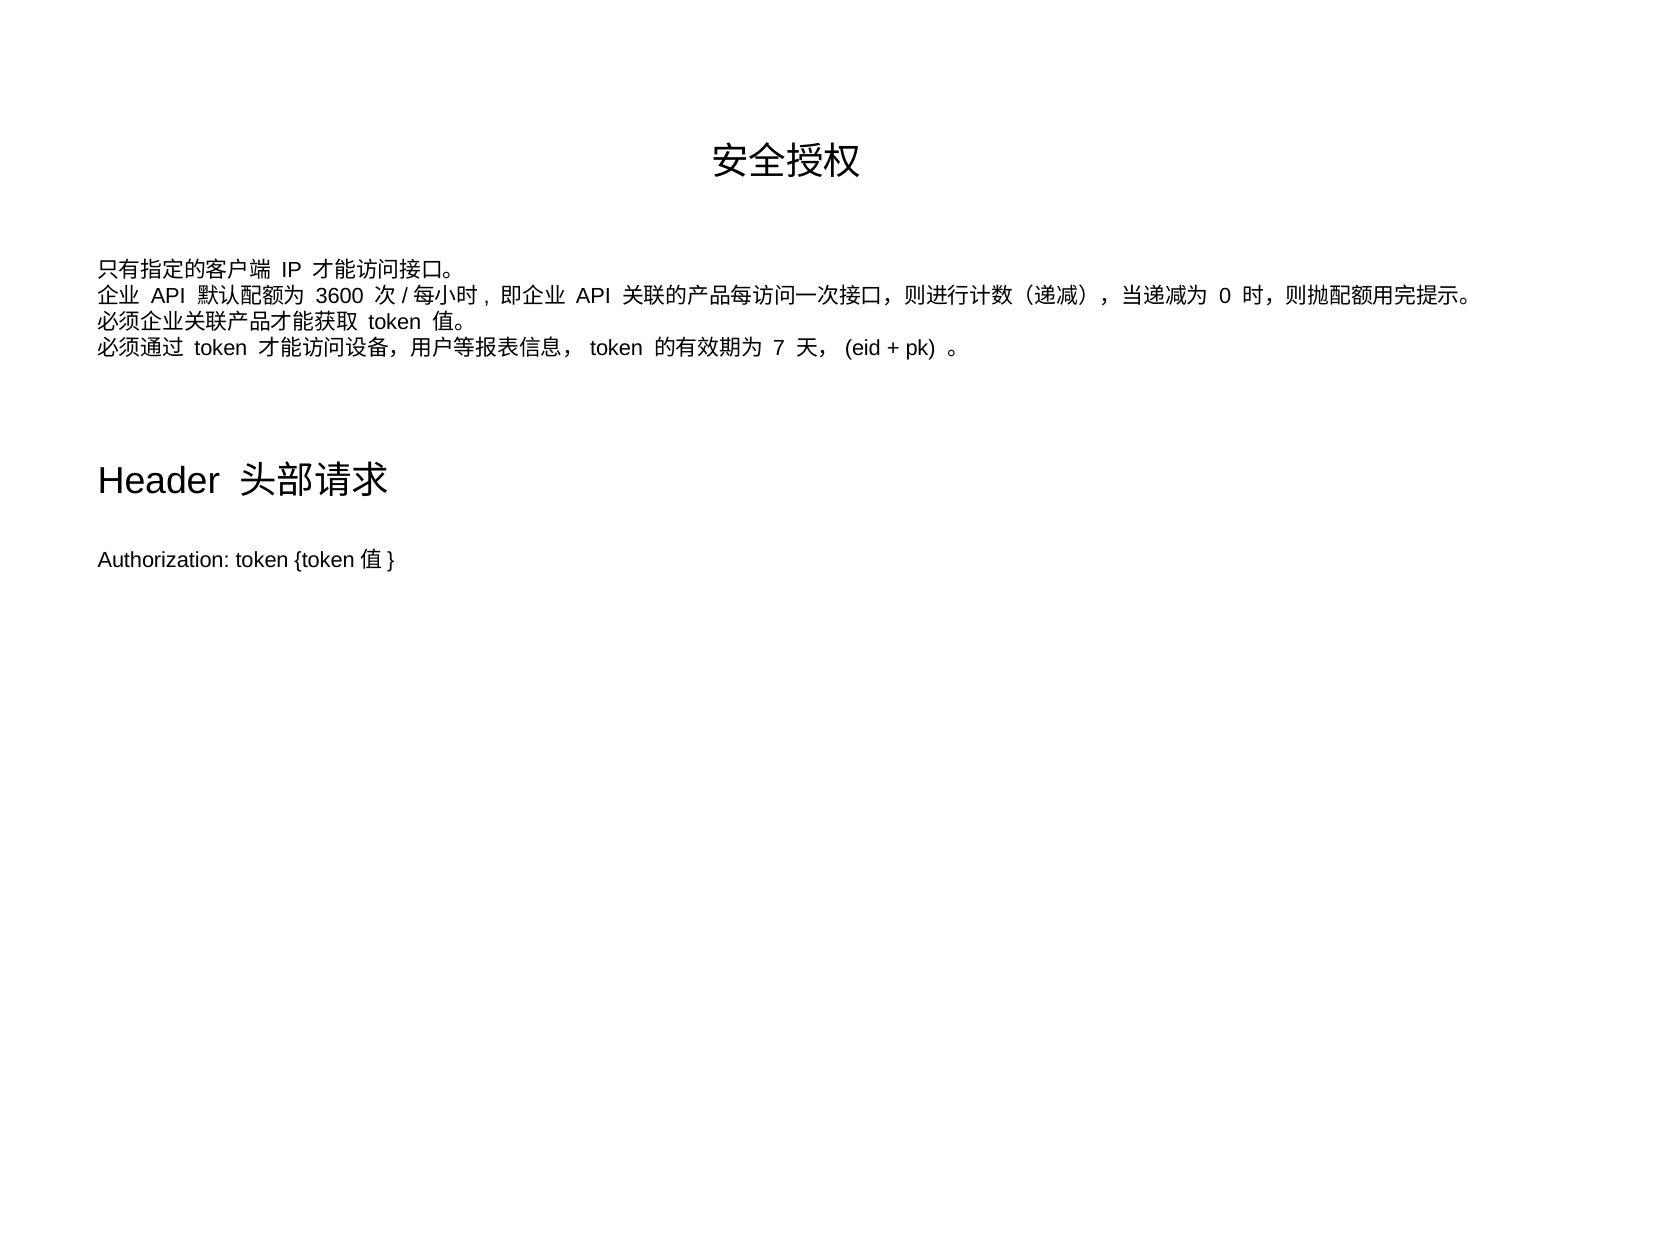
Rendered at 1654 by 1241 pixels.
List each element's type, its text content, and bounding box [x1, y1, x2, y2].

text_box 只有指定的客户端 IP 才能访问接口。 企业 API 默认配额为 3600 次/每小时, 即企业 API 关联的产品每访问一次接口，则进行计数（递减），当递减为 0 时，则抛配额用完提示。 必须企业关联产品才能获取 token 值。 必须通过 token 才能访问设备，用户等报表信息，token 的有效期为 7 天，(eid + pk) 。 [82, 248, 1502, 378]
text_box 安全授权 [696, 129, 877, 194]
text_box Header 头部请求 Authorization: token {token值} [82, 448, 410, 591]
